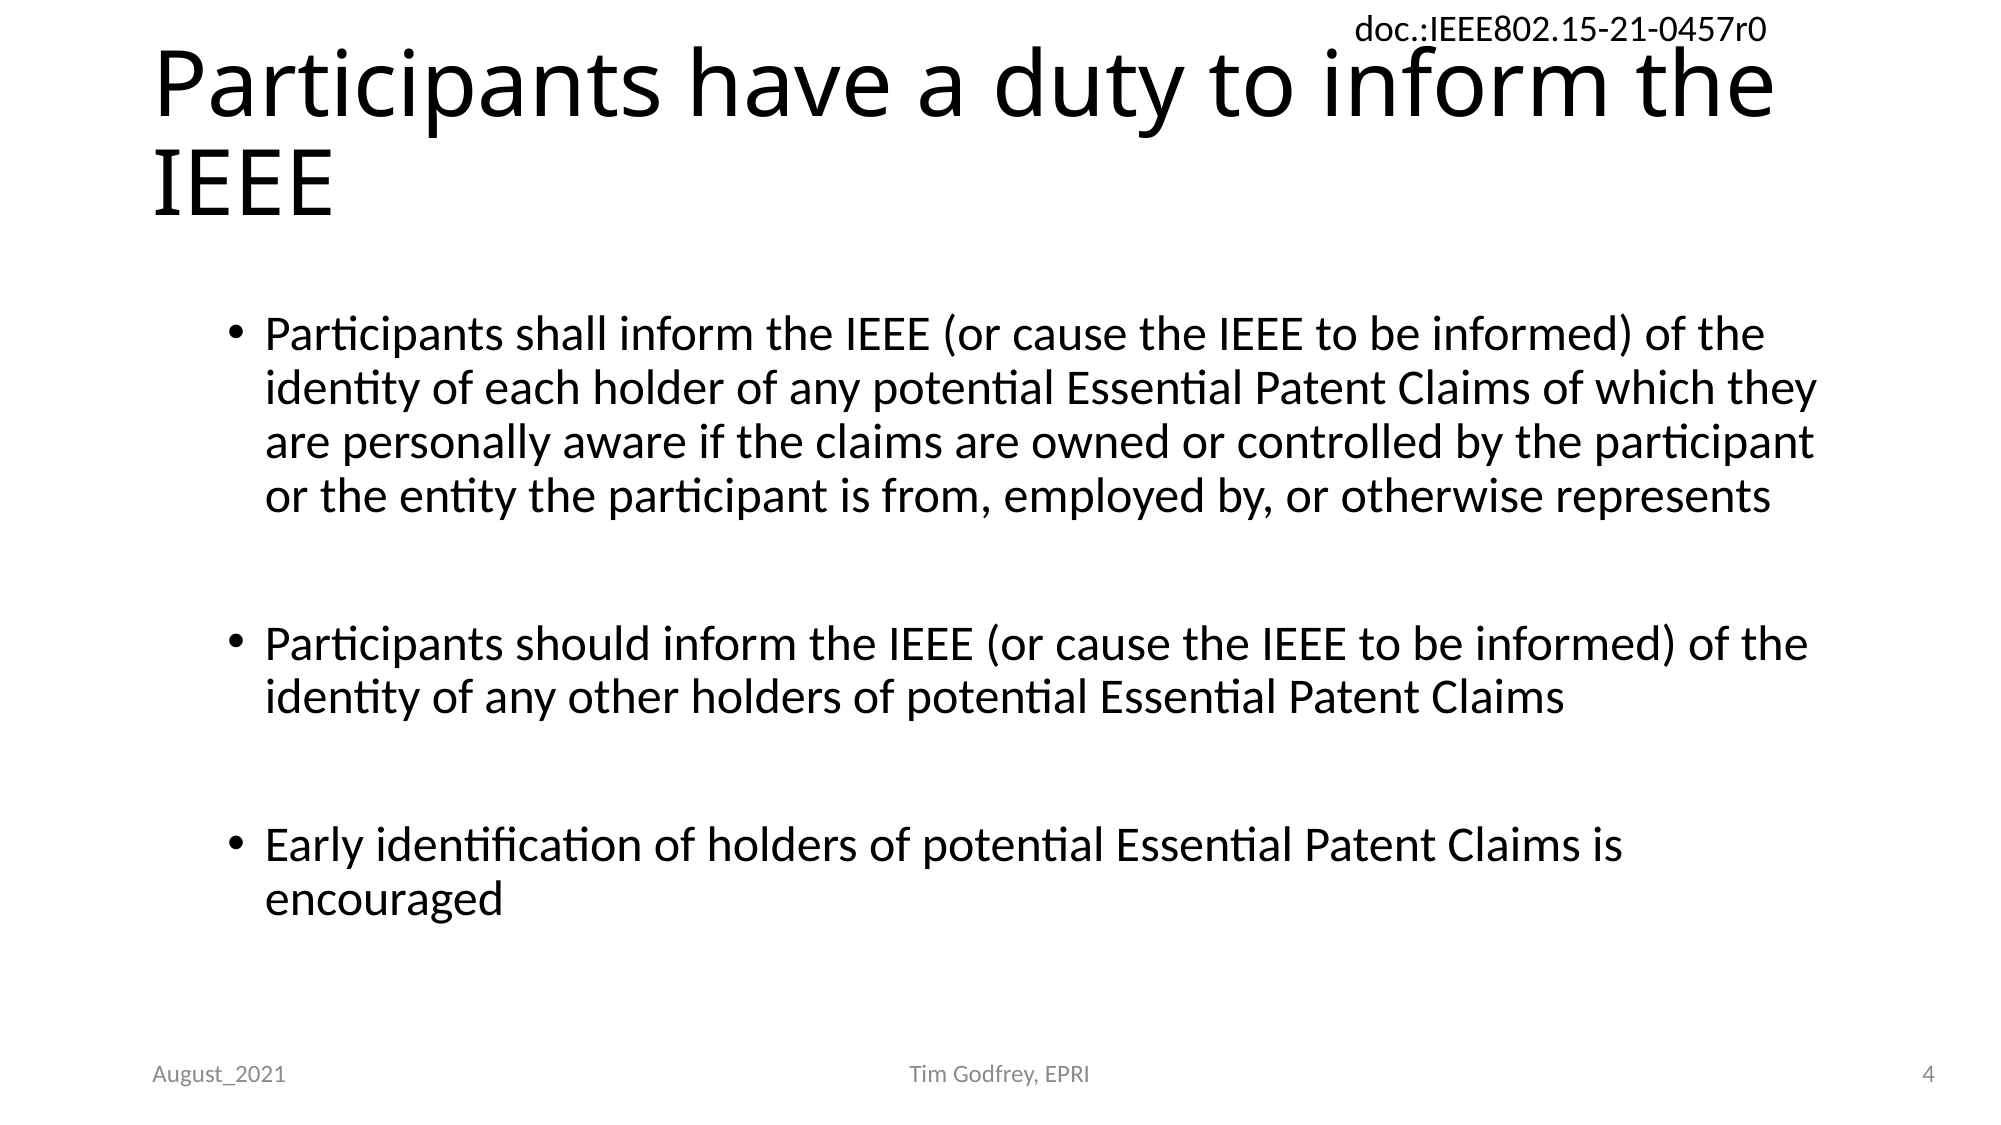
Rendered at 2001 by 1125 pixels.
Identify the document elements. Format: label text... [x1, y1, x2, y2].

footer Tim Godfrey, EPRI [662, 1042, 1338, 1103]
slide_number August_2021 [137, 1042, 588, 1103]
slide_number 4 [1462, 1042, 1950, 1103]
list Participants shall inform the IEEE (or cause the IEEE to be informed) of the identity of each holder of any potential Essential Patent Claims of which they are personally aware if the claims are owned or controlled by the participant or the entity the participant is from, employed by, or otherwise represents Participants should inform the IEEE (or cause the IEEE to be informed) of the identity of any other holders of potential Essential Patent Claims Early identification of holders of potential Essential Patent Claims is encouraged [137, 299, 1863, 1014]
title Participants have a duty to inform the IEEE [137, 59, 1863, 213]
